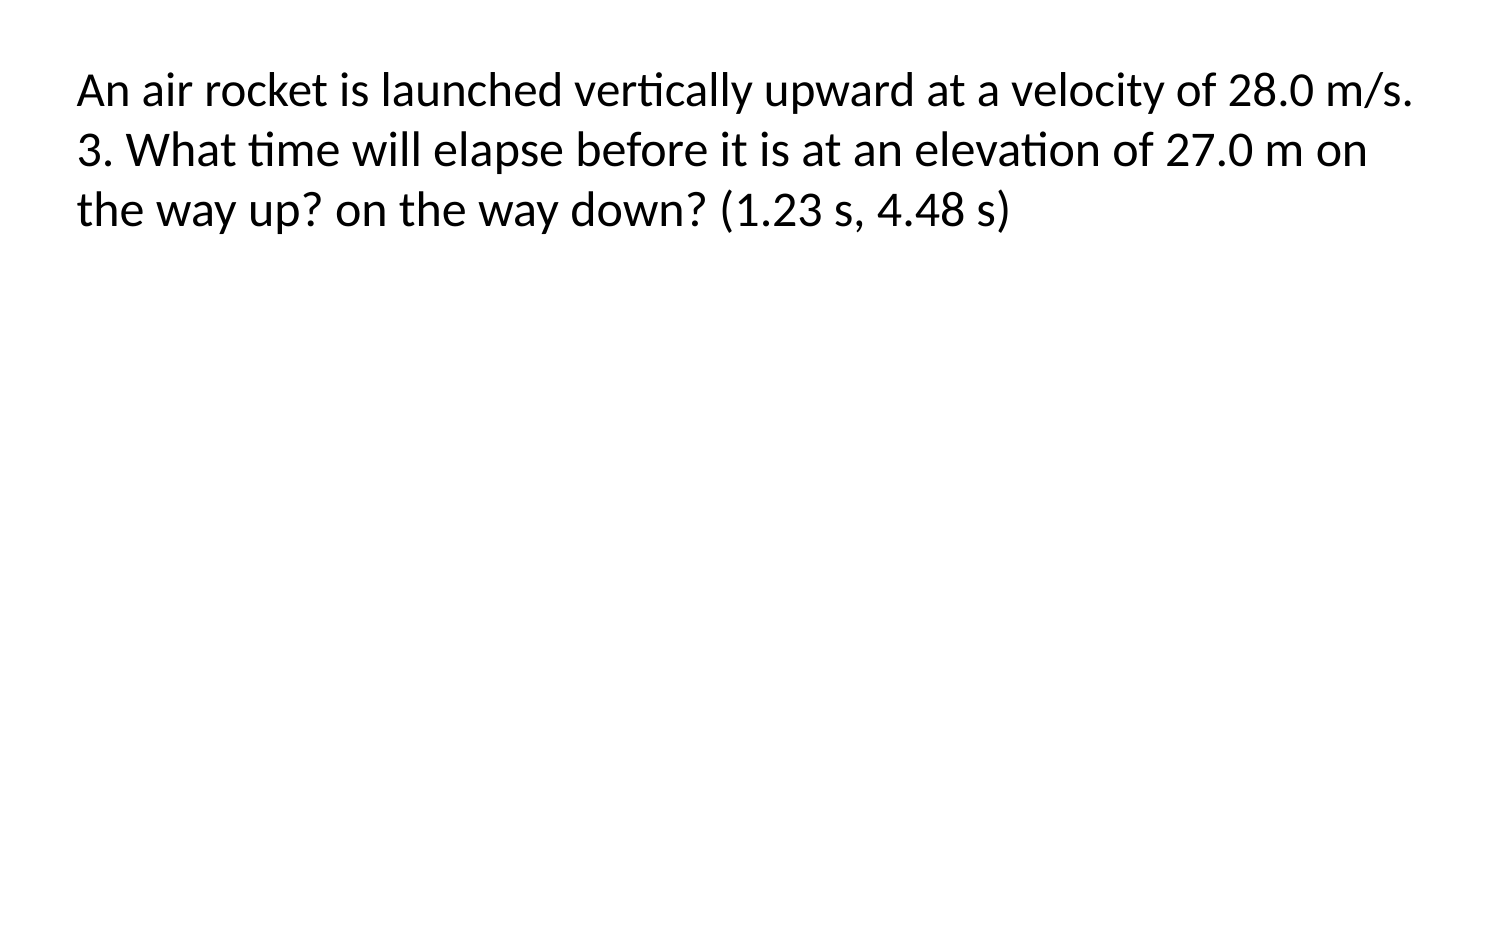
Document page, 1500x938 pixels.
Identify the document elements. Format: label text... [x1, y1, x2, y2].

text_box An air rocket is launched vertically upward at a velocity of 28.0 m/s. 3. What time will elapse before it is at an elevation of 27.0 m on the way up? on the way down? (1.23 s, 4.48 s) [61, 49, 1444, 244]
